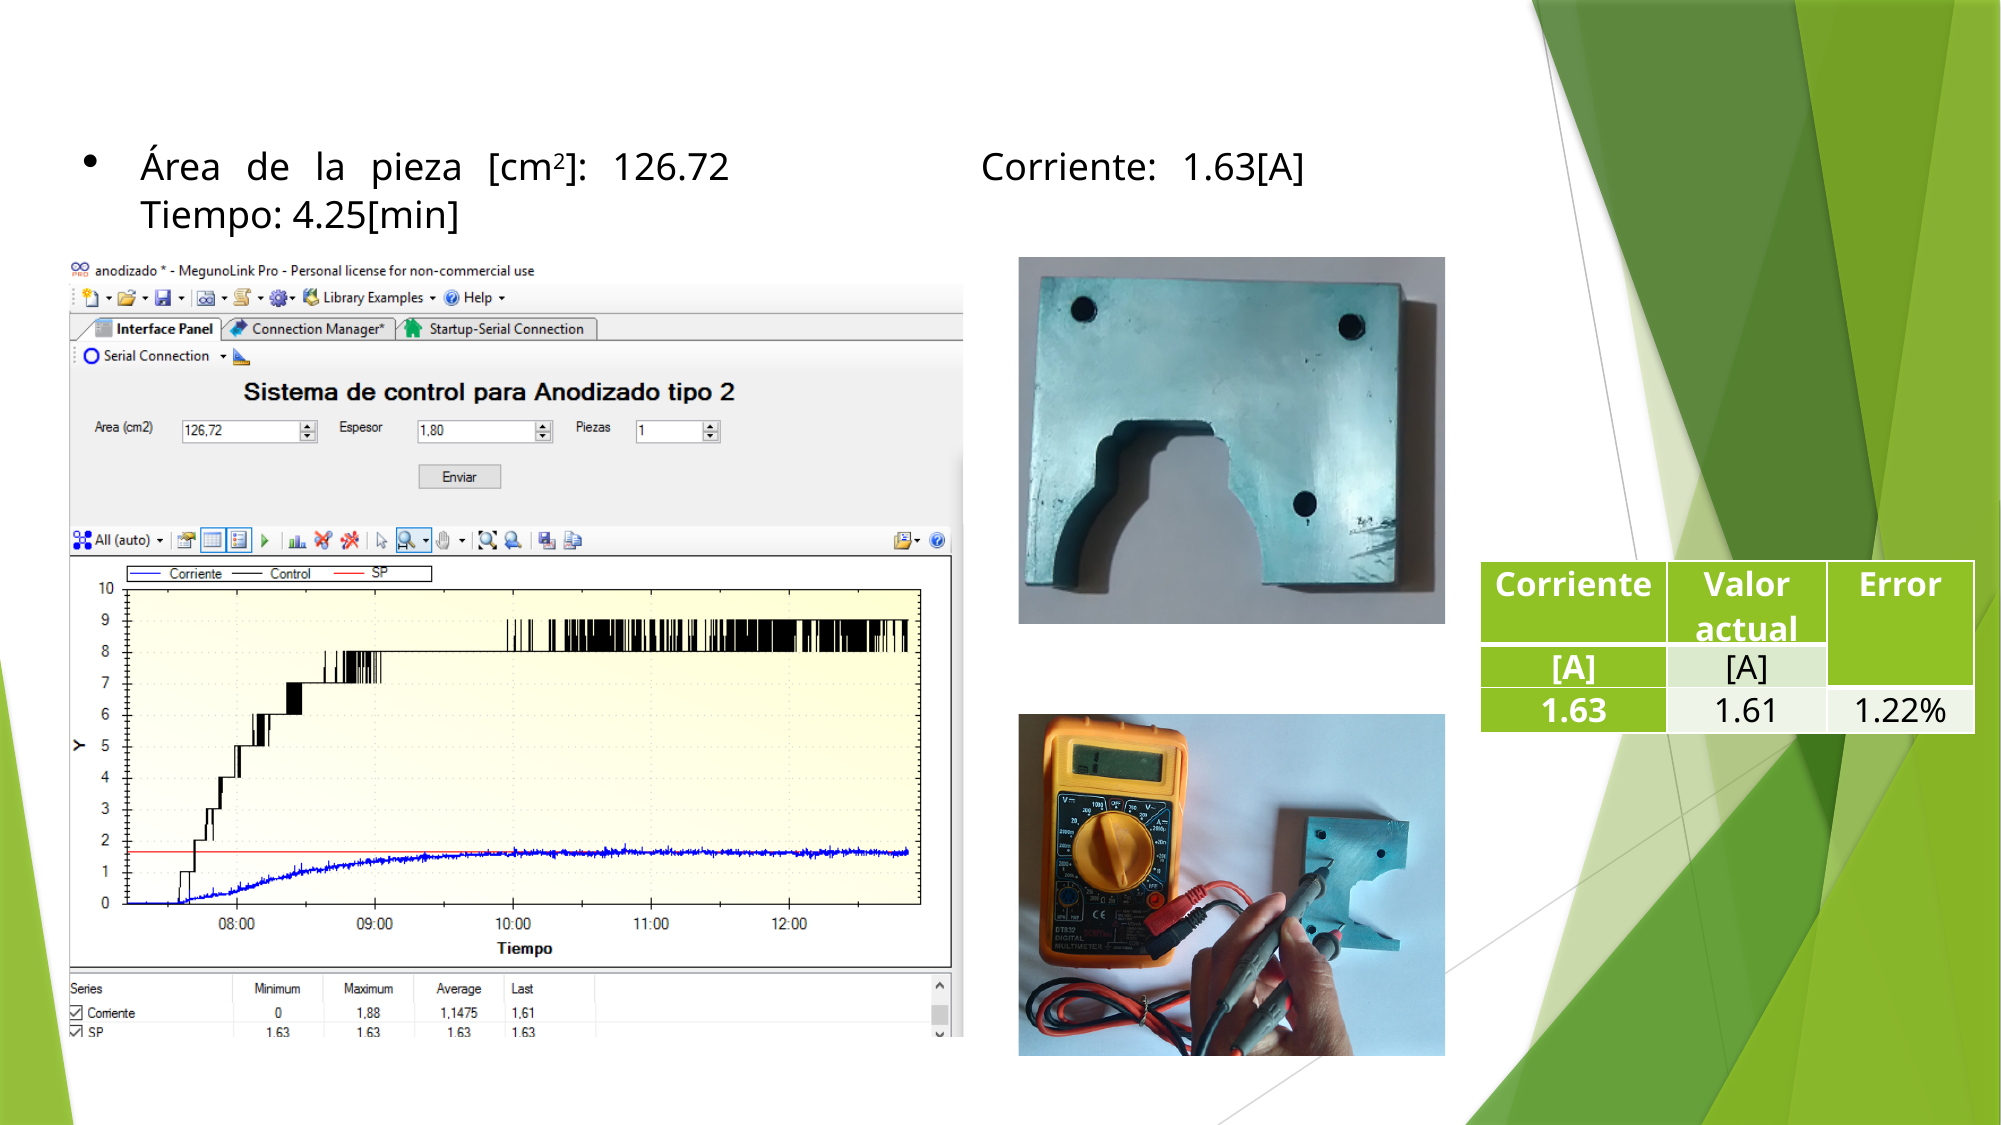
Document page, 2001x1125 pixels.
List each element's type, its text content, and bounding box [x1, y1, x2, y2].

picture [1017, 256, 1446, 625]
table_cell 1.61 [1668, 688, 1826, 732]
table_cell [A] [1481, 647, 1666, 687]
table_header Valor actual [1668, 562, 1826, 642]
picture [68, 256, 964, 1038]
picture [1017, 714, 1446, 1056]
table_header Error [1828, 562, 1973, 685]
table_cell [A] [1668, 647, 1826, 687]
table_header Corriente [1481, 562, 1666, 642]
table_cell 1.63 [1481, 688, 1666, 732]
text_box Área de la pieza [cm2]: 126.72 Corriente: 1.63[A] Tiempo: 4.25[min] [69, 132, 1611, 244]
table_cell 1.22% [1828, 690, 1973, 732]
